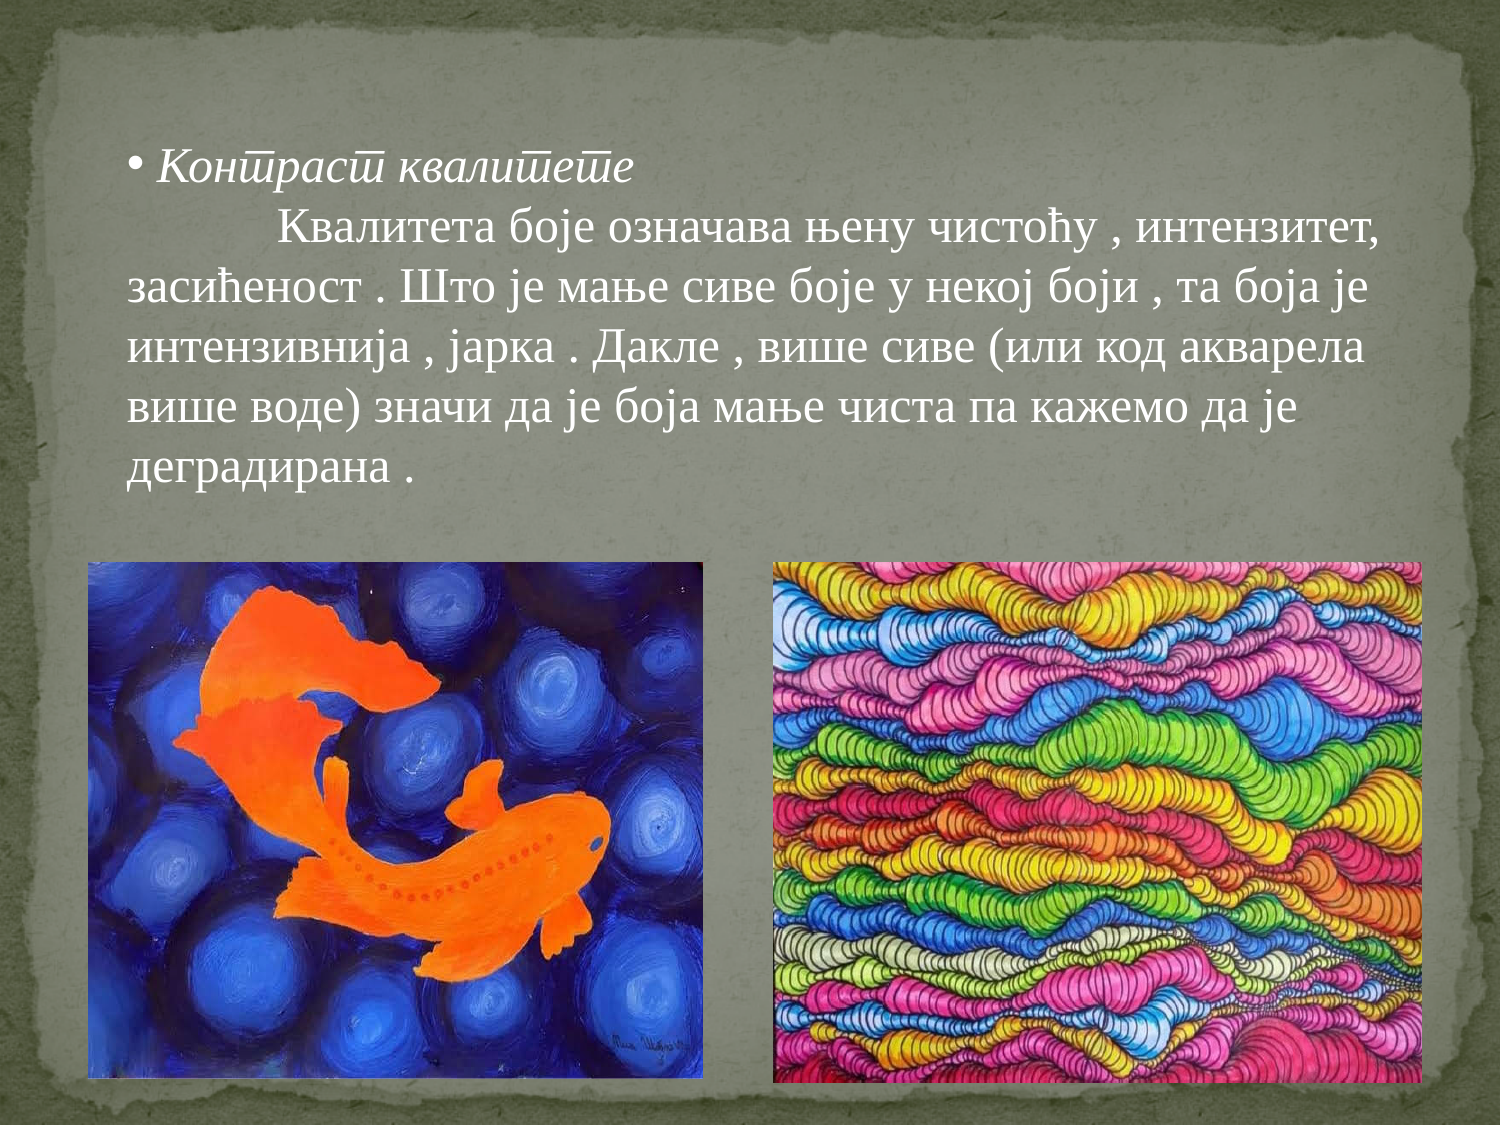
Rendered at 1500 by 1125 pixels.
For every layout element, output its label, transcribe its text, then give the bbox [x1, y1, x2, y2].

picture [88, 562, 703, 1079]
picture [773, 562, 1422, 1083]
text_box Контраст квалитете Квалитета боје означава њену чистоћу , интензитет, засићеност . Што је мање сиве боје у некој боји , та боја је интензивнија , јарка . Дакле , више сиве (или код акварела више воде) значи да је боја мање чиста па кажемо да је деградирана . [112, 125, 1412, 501]
